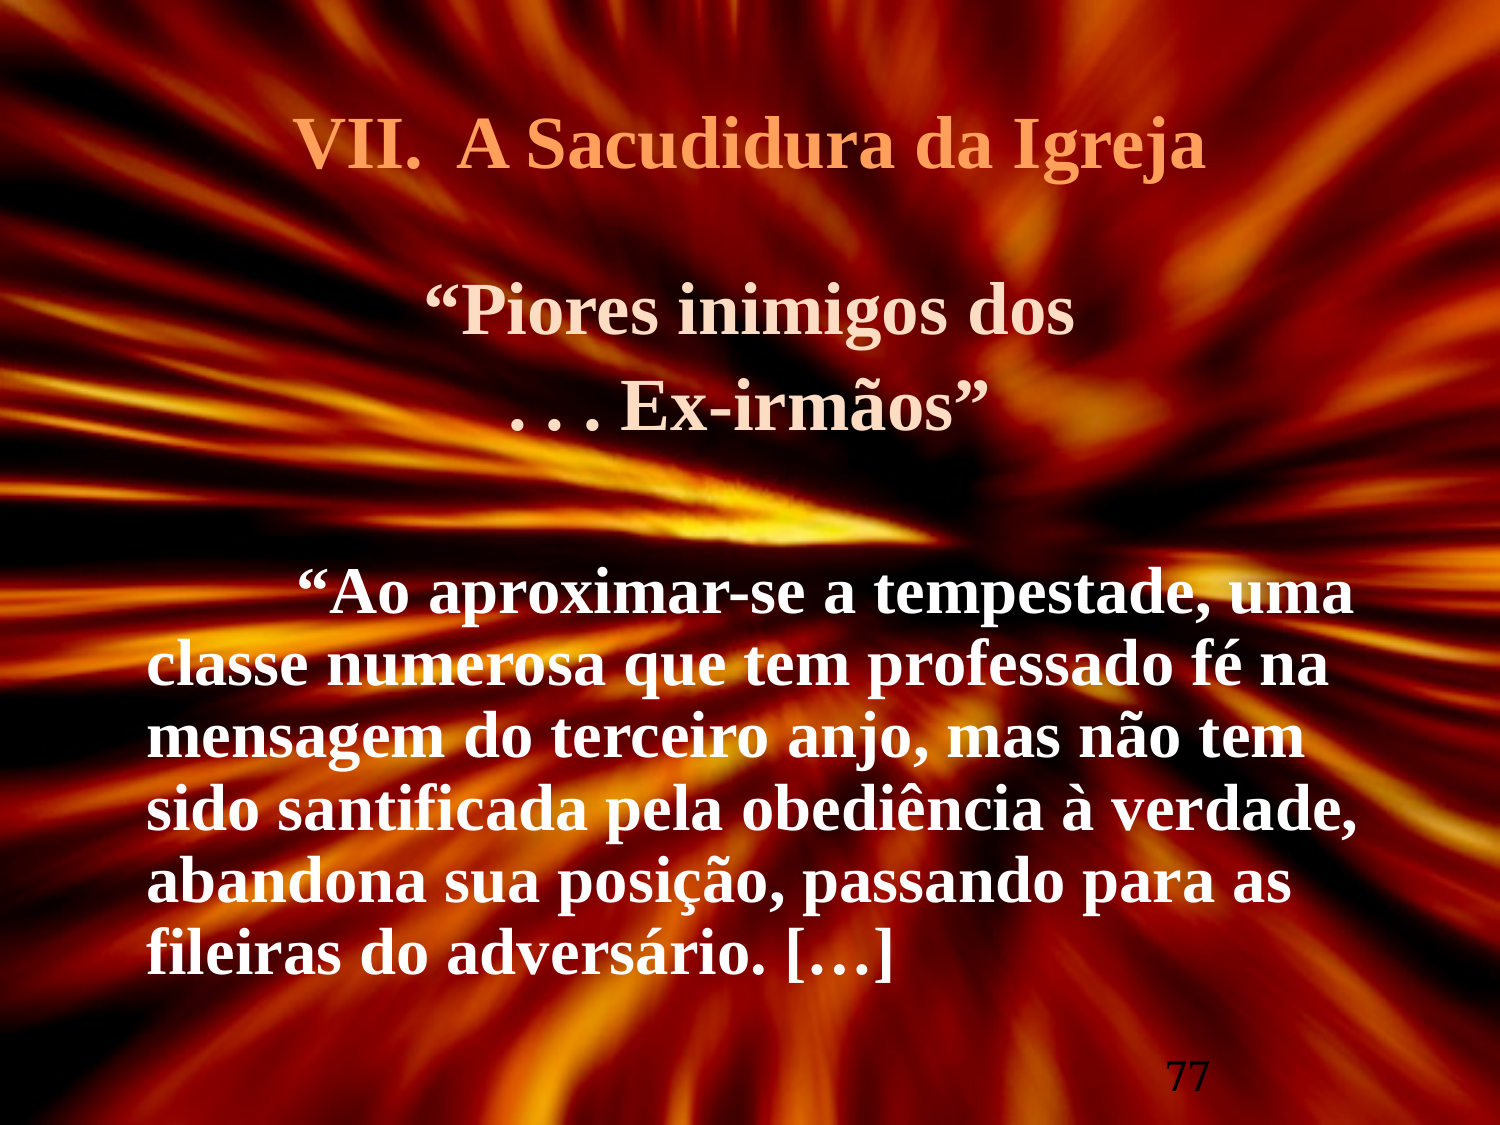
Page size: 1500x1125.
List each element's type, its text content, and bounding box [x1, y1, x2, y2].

title VII. A Sacudidura da Igreja [74, 44, 1426, 233]
list “Piores inimigos dos . . . Ex-irmãos” “Ao aproximar-se a tempestade, uma classe numerosa que tem professado fé na mensagem do terceiro anjo, mas não tem sido santificada pela obediência à verdade, abandona sua posição, passando para as fileiras do adversário. […] [74, 262, 1426, 1076]
picture [0, 0, 1500, 1125]
slide_number 77 [1149, 1042, 1500, 1103]
